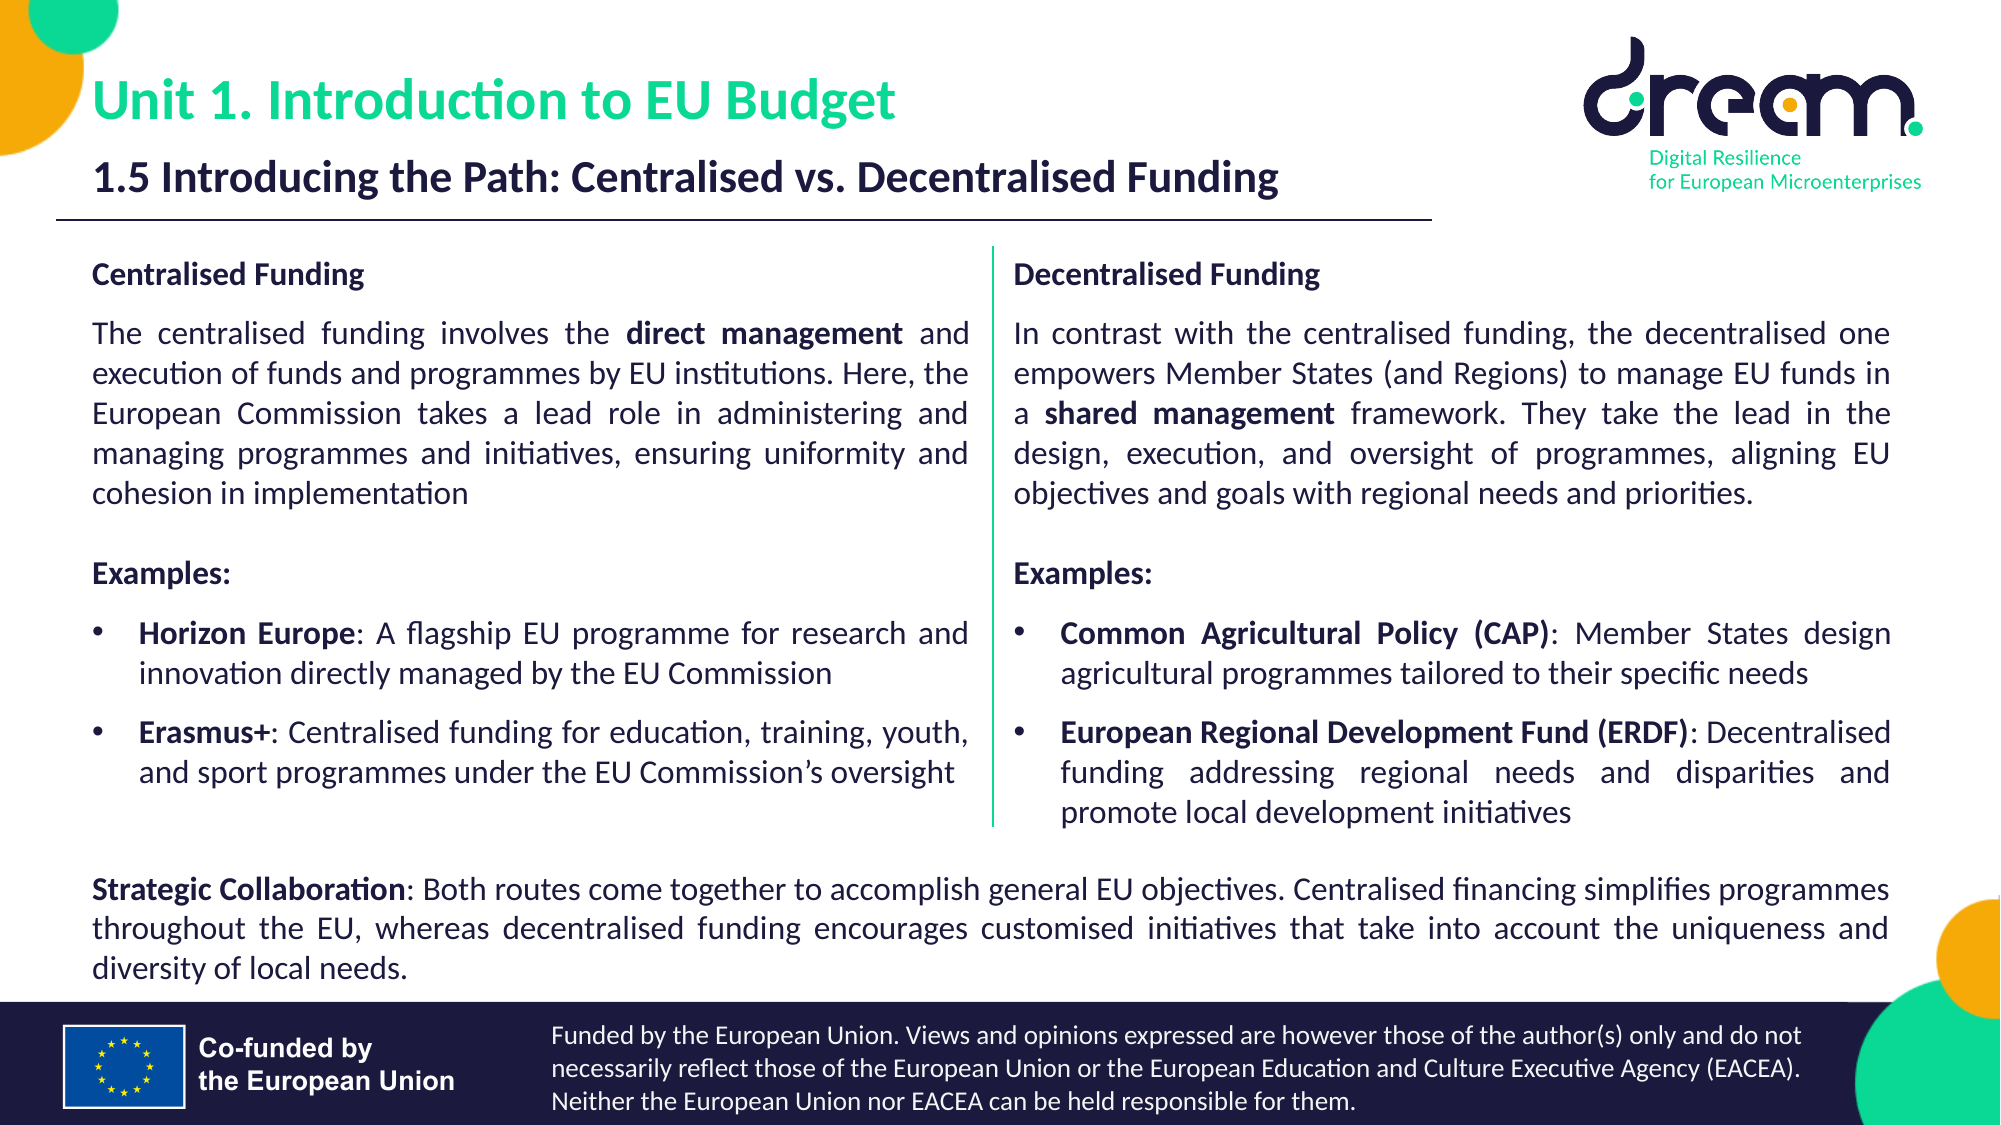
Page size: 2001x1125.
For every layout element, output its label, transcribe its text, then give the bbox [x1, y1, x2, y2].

list Unit 1. Introduction to EU Budget 1.5 Introducing the Path: Centralised vs. Decentralised Funding [77, 74, 1575, 210]
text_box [77, 244, 1907, 996]
picture [1583, 28, 1923, 200]
picture [0, 0, 155, 175]
picture [1847, 895, 2000, 1125]
picture [56, 1022, 480, 1112]
